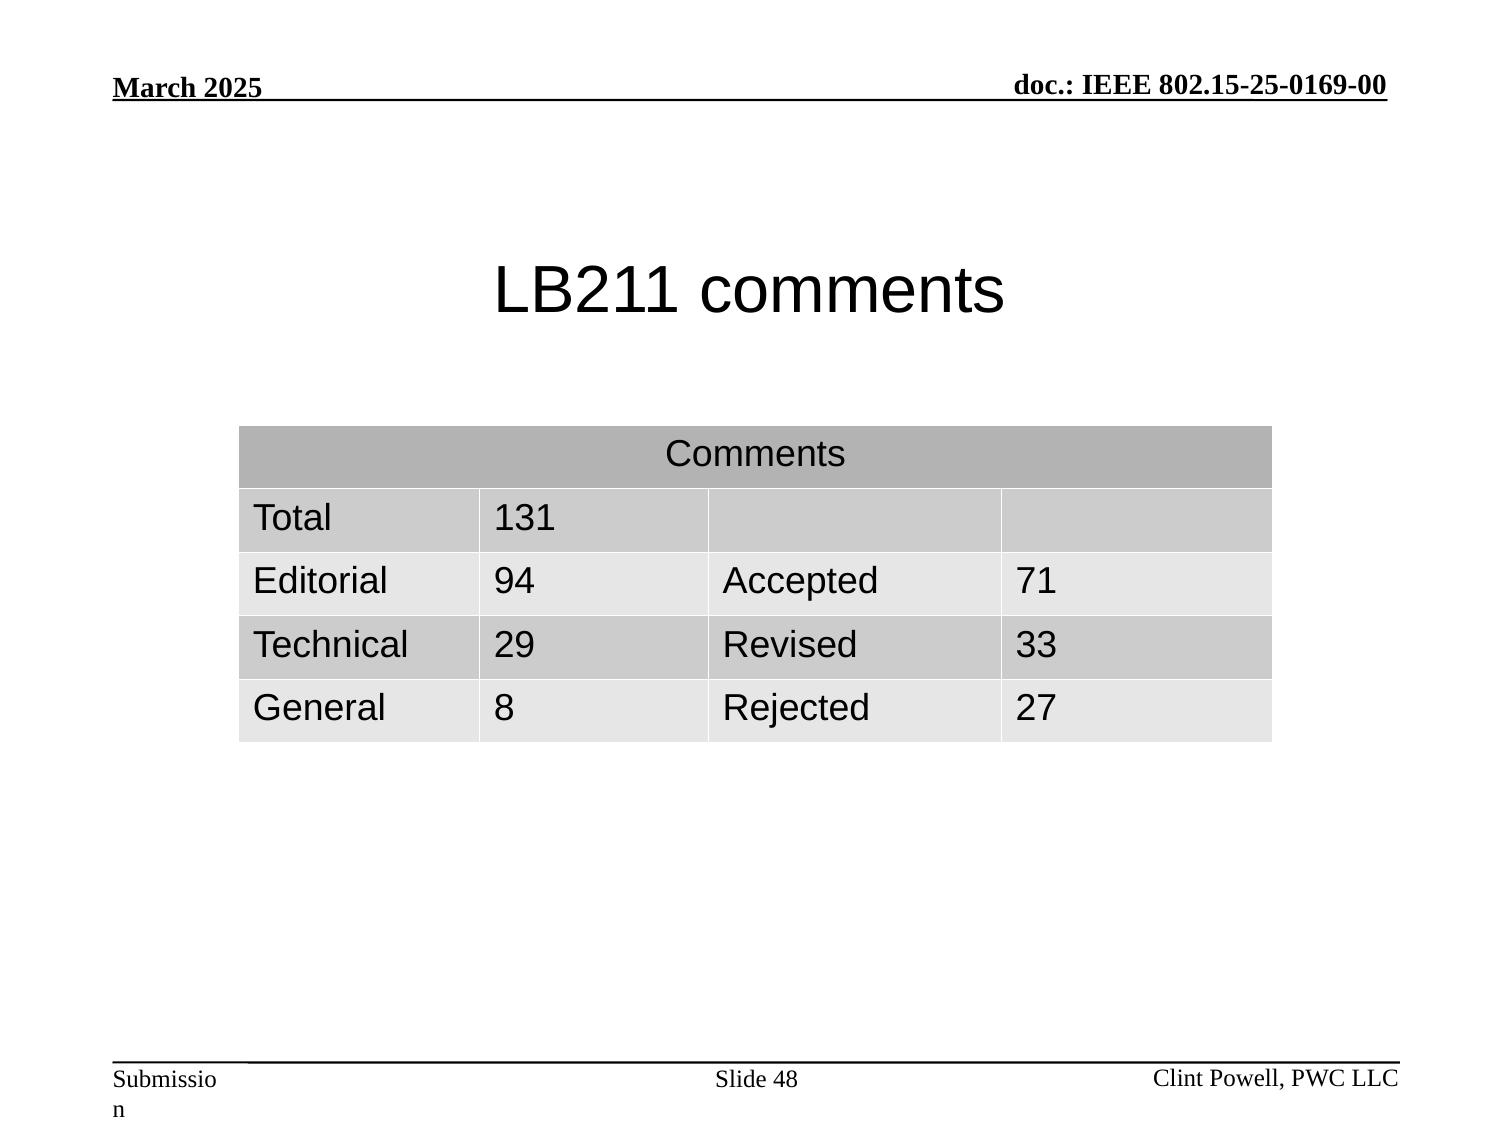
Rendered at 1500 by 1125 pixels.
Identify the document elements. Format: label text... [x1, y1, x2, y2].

table_cell 131 [480, 489, 708, 552]
table_cell 94 [480, 553, 708, 615]
table_cell General [239, 680, 479, 742]
table_header Comments [239, 426, 1272, 488]
table_cell Rejected [709, 680, 1001, 742]
table_cell 29 [480, 616, 708, 679]
table_cell Revised [709, 616, 1001, 679]
table_cell Total [239, 489, 479, 552]
text_box Slide 48 [700, 1055, 838, 1093]
table_cell 27 [1002, 680, 1272, 742]
table_cell [1002, 489, 1272, 552]
table_cell 71 [1002, 553, 1272, 615]
table_cell Editorial [239, 553, 479, 615]
table_cell Accepted [709, 553, 1001, 615]
table_cell Technical [239, 616, 479, 679]
table_cell 8 [480, 680, 708, 742]
title LB211 comments [75, 215, 1425, 357]
table_cell [709, 489, 1001, 552]
table_cell 33 [1002, 616, 1272, 679]
